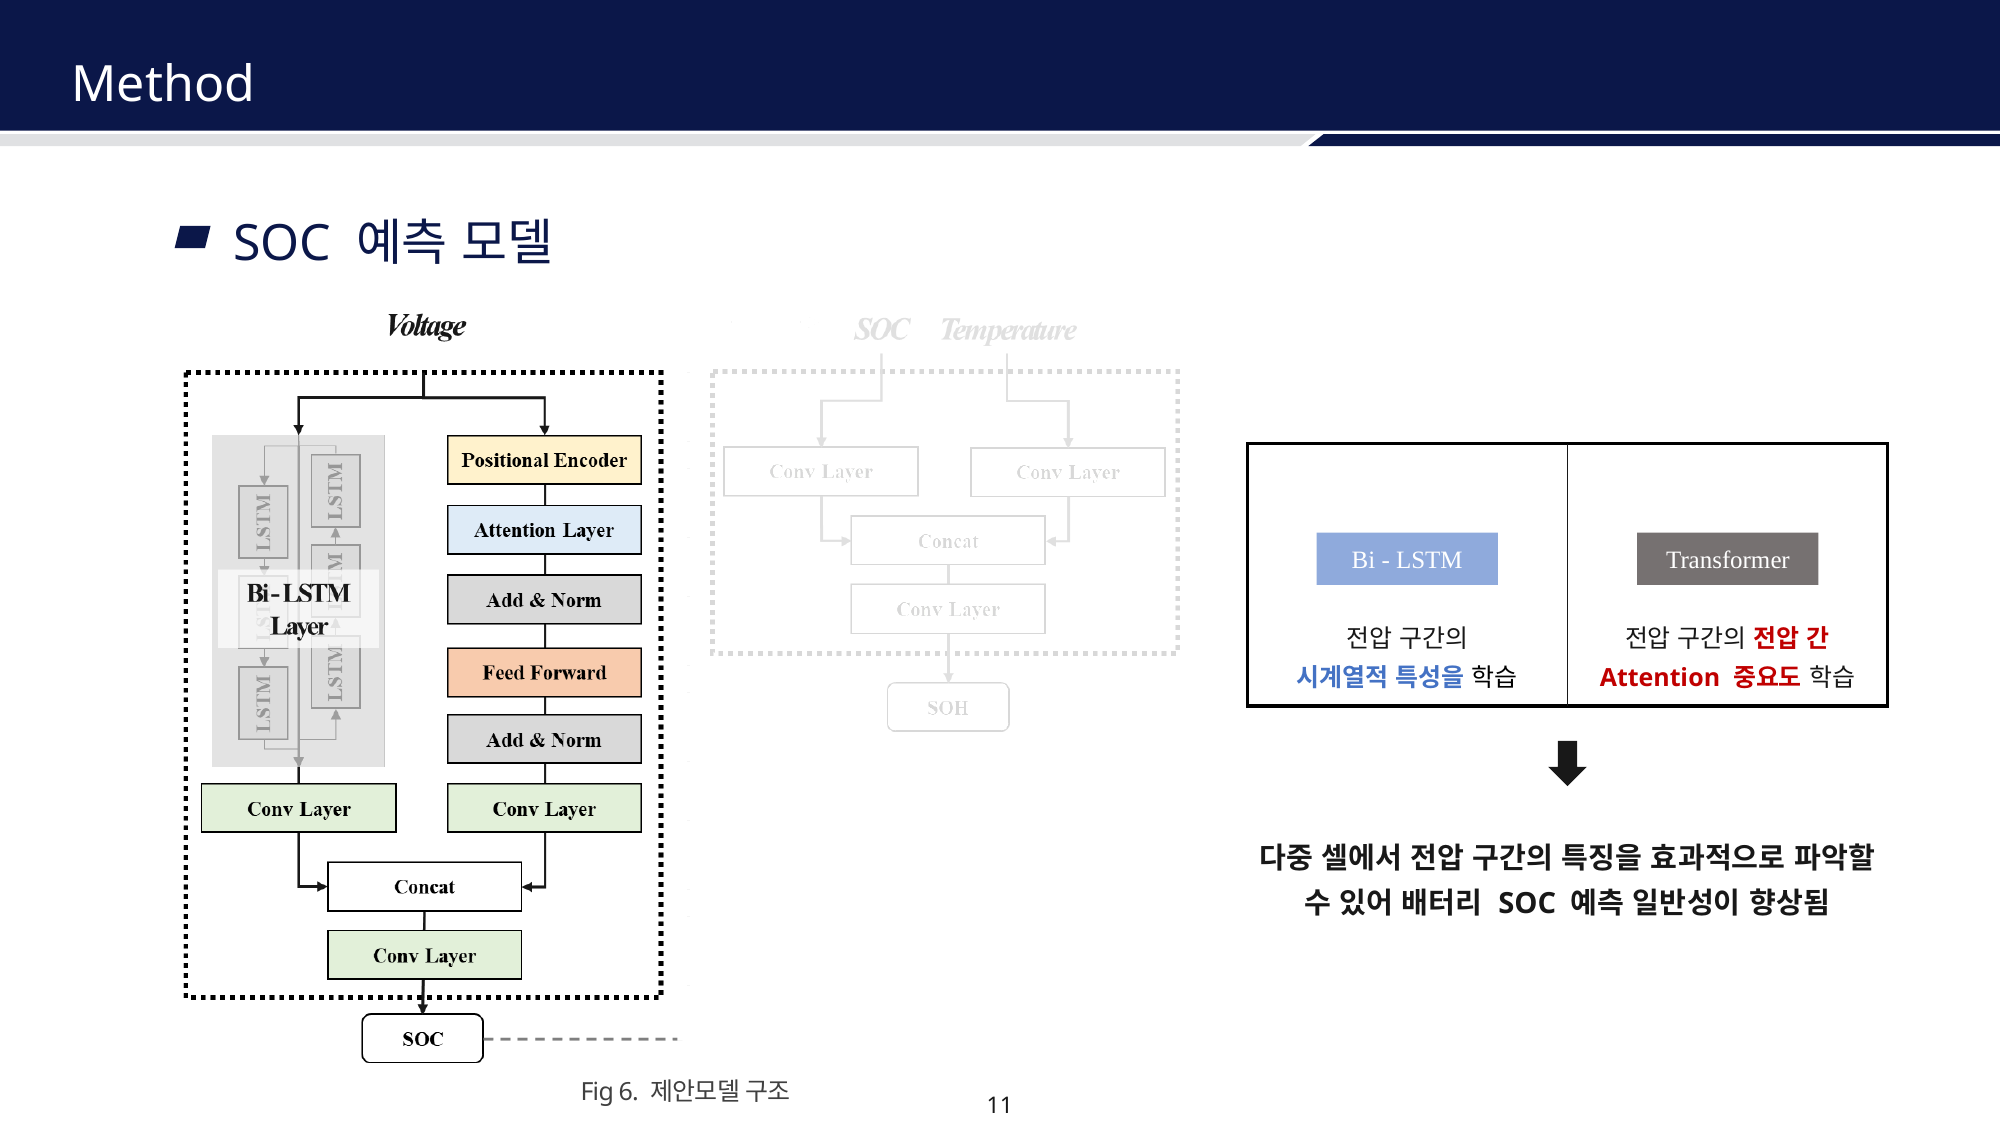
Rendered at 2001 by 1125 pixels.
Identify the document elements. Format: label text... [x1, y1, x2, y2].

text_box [174, 189, 977, 275]
text_box [1545, 739, 1590, 788]
picture [183, 286, 1180, 1063]
text_box [1246, 443, 1889, 707]
text_box Fig 6. 제안모델 구조 [580, 1074, 791, 1105]
text_box 다중 셀에서 전압 구간의 특징을 효과적으로 파악할 수 있어 배터리 SOC 예측 일반성이 향상됨 [1237, 821, 1898, 927]
list Method [56, 50, 908, 122]
